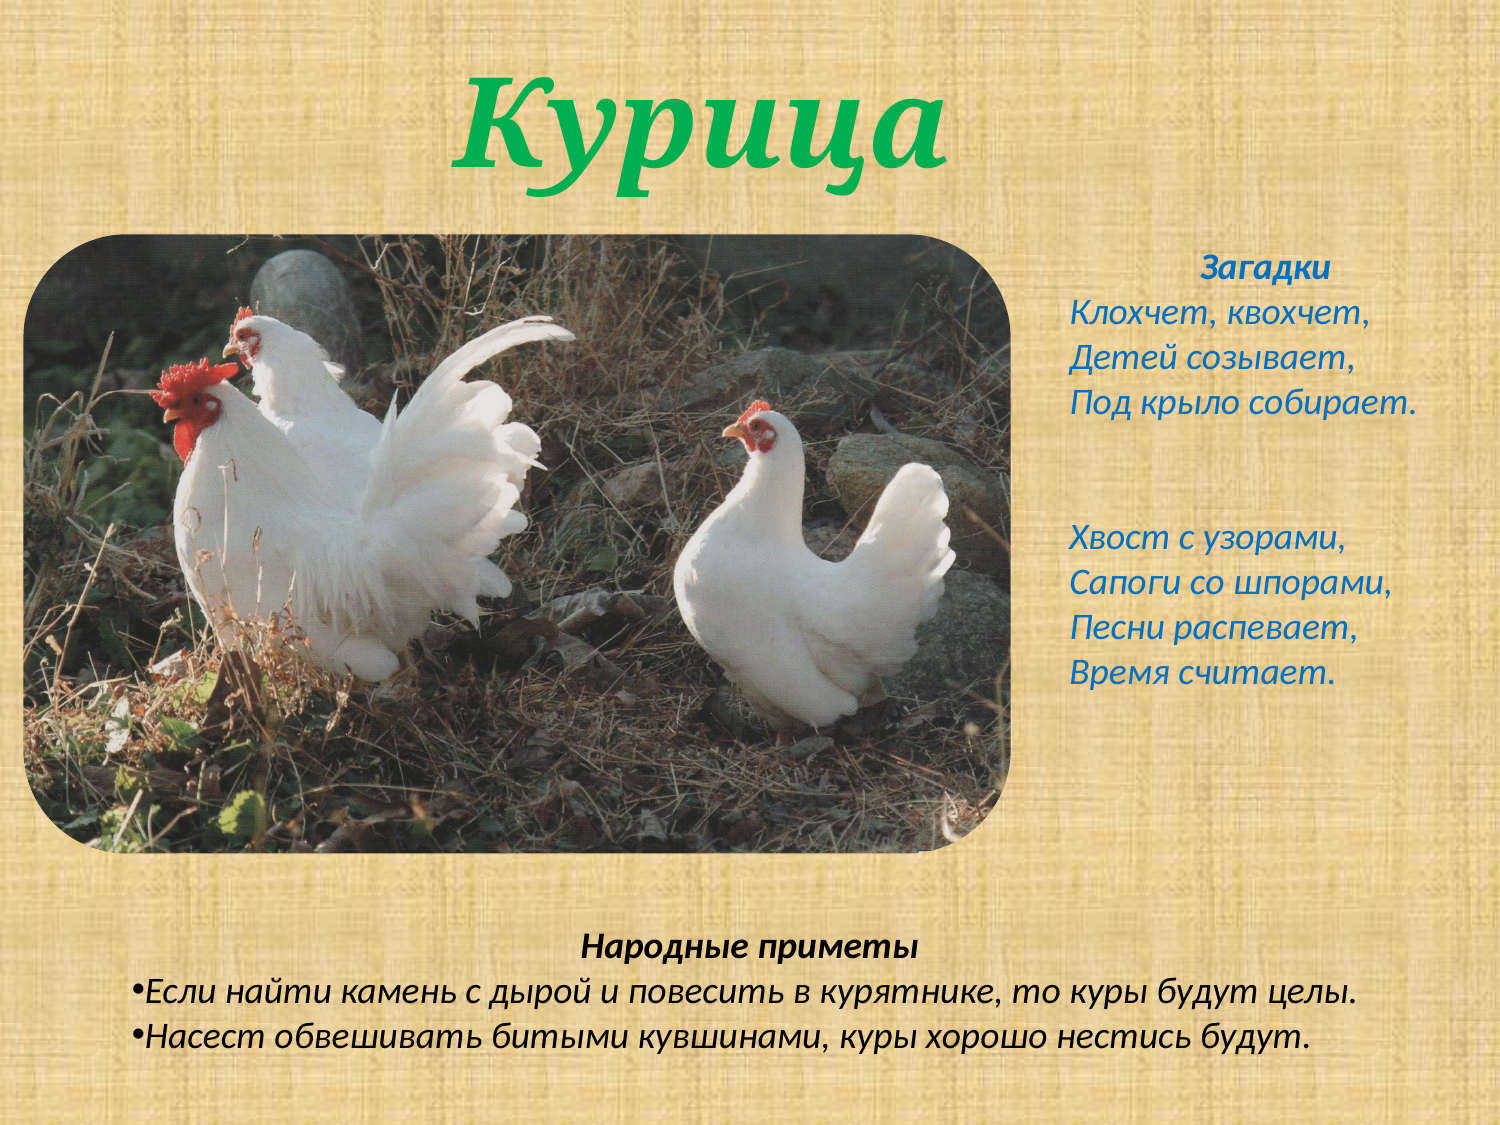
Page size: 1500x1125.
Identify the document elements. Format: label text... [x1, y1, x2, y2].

text_box Загадки Клохчет, квохчет, Детей созывает, Под крыло собирает. Хвост с узорами, Сапоги со шпорами, Песни распевает, Время считает. [1054, 234, 1477, 835]
text_box Народные приметы Если найти камень с дырой и повесить в курятнике, то куры будут целы. Насест обвешивать битыми кувшинами, куры хорошо нестись будут. [117, 913, 1383, 1064]
picture [0, 0, 1500, 1125]
text_box Курица [339, 35, 1067, 200]
